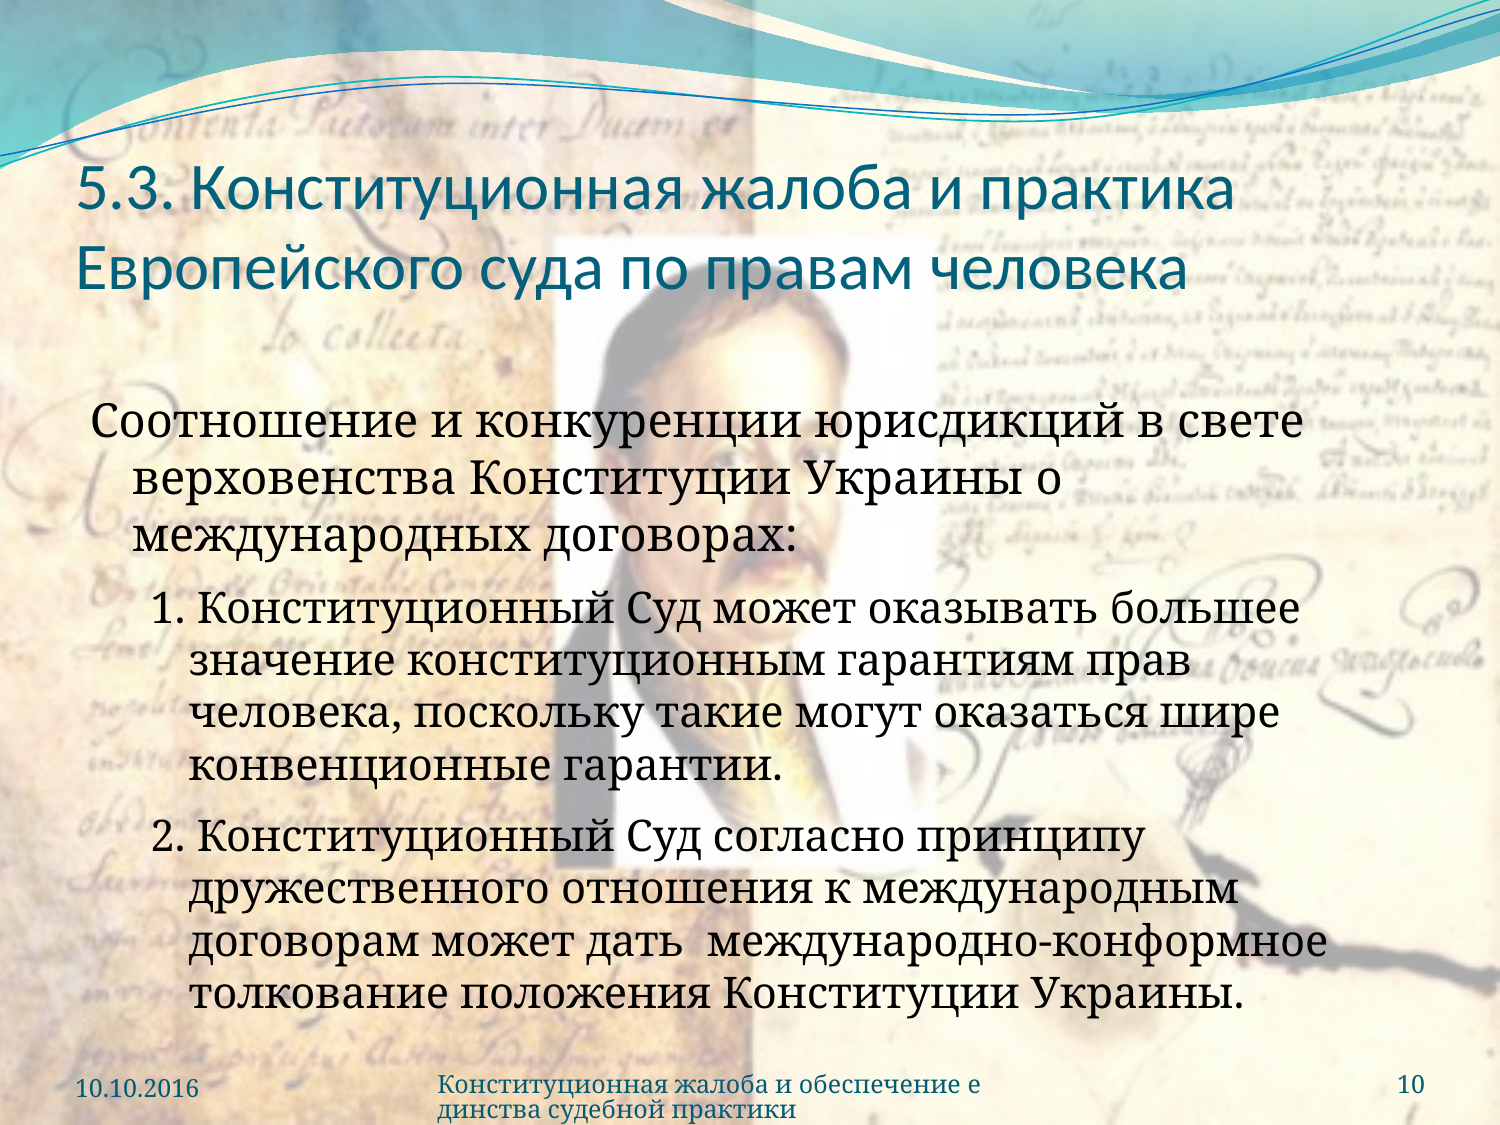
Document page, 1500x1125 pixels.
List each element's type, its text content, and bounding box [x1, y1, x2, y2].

slide_number 10 [1299, 1042, 1425, 1103]
footer Конституционная жалоба и обеспечение единства судебной практики [437, 1042, 988, 1103]
title 5.3. Конституционная жалоба и практика Европейского суда по правам человека [75, 115, 1425, 303]
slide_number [75, 1042, 425, 1103]
list Соотношение и конкуренции юрисдикций в свете верховенства Конституции Украины о международных договорах: 1. Конституционный Суд может оказывать большее значение конституционным гарантиям прав человека, поскольку такие могут оказаться шире конвенционные гарантии. 2. Конституционный Суд согласно принципу дружественного отношения к международным договорам может дать международно-конформное толкование положения Конституции Украины. [75, 317, 1425, 1038]
